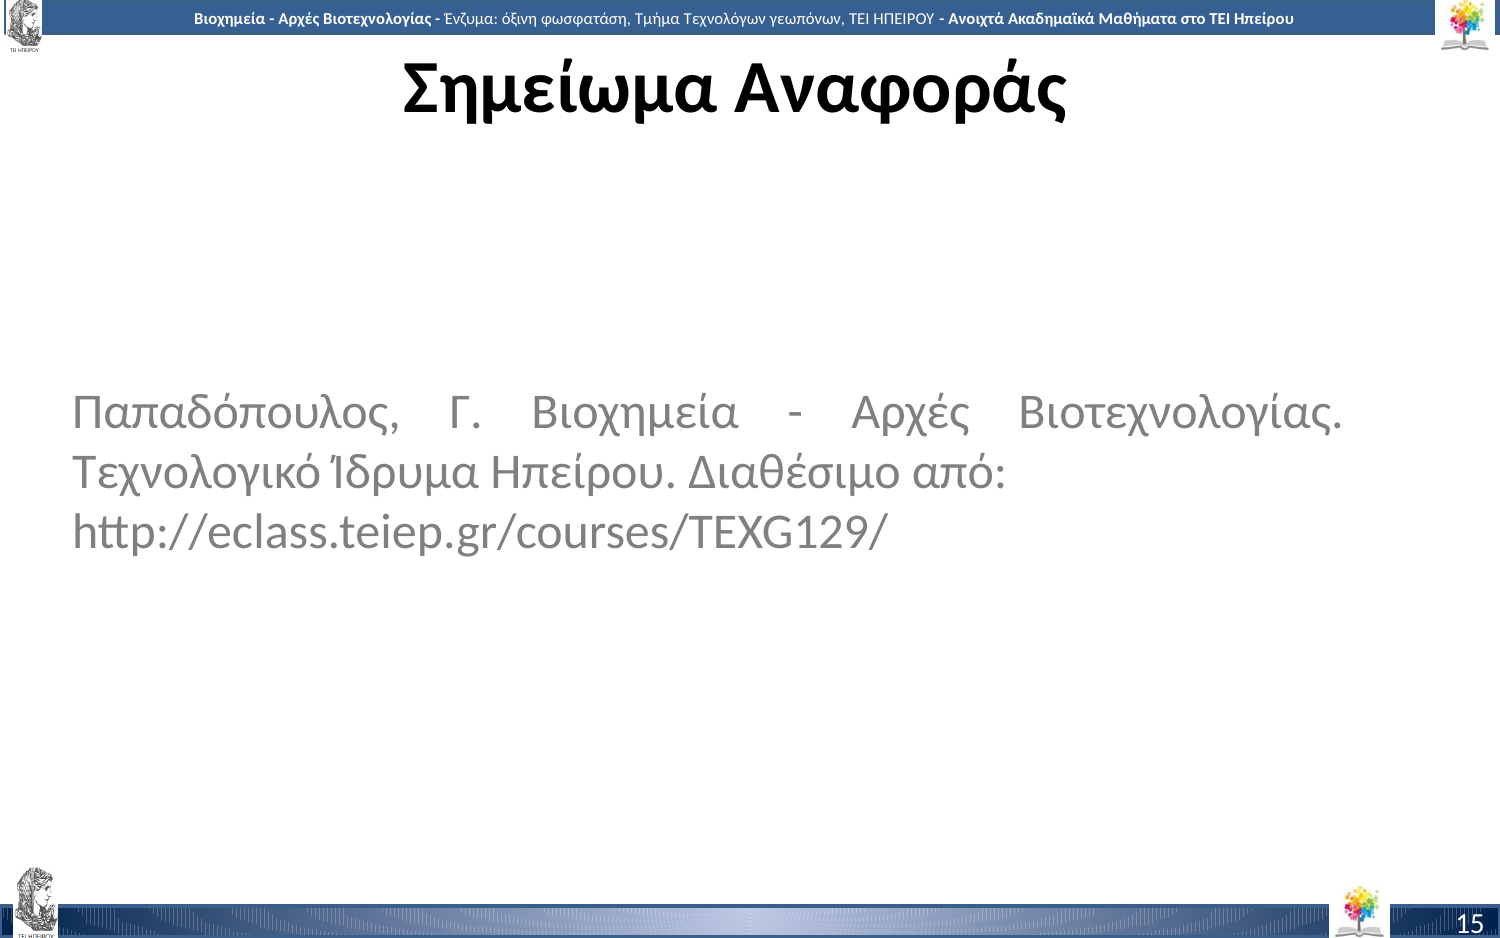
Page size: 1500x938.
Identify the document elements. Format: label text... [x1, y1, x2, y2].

picture [1435, 0, 1495, 52]
title Σημείωμα Αναφοράς [74, 0, 1397, 166]
text_box [63, 904, 1324, 938]
text_box [0, 904, 7, 938]
text_box Παπαδόπουλος, Γ. Βιοχημεία - Αρχές Βιοτεχνολογίας. Τεχνολογικό Ίδρυμα Ηπείρου. Διαθέσιμο από: http://eclass.teiep.gr/courses/TEXG129/ [57, 370, 1360, 566]
slide_number 15 [1396, 896, 1500, 938]
picture [12, 866, 58, 938]
picture [1329, 886, 1390, 938]
picture [6, 0, 42, 54]
